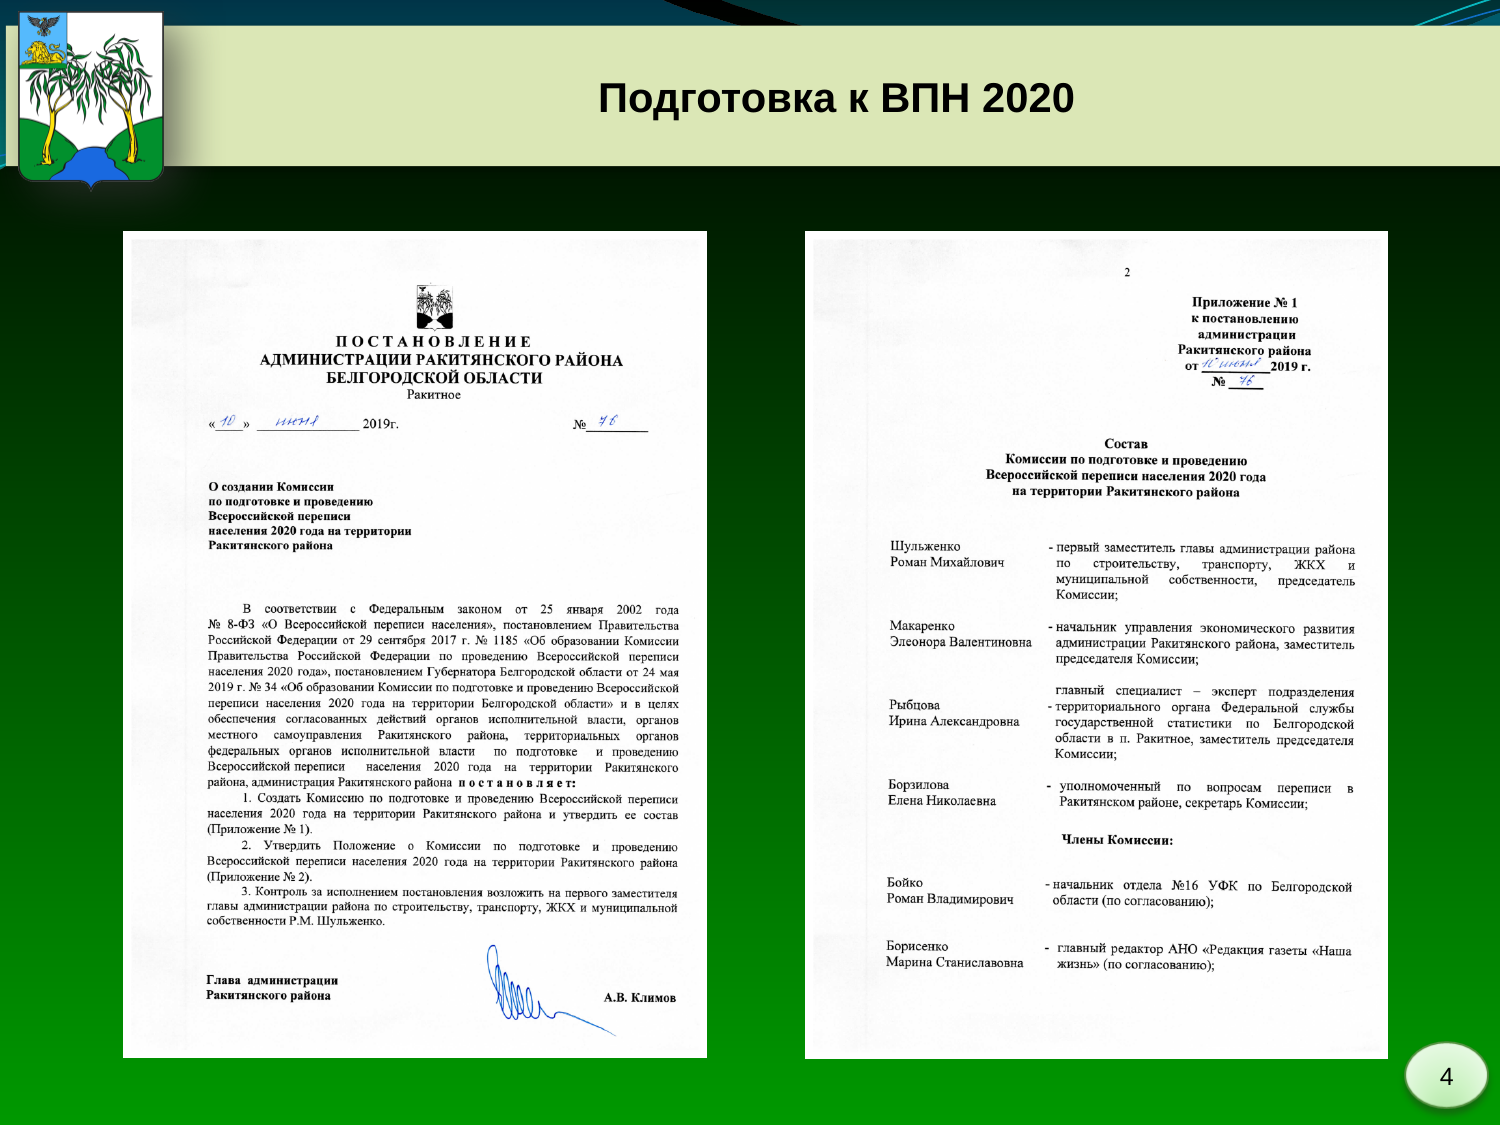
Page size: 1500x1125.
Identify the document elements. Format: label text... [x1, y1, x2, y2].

picture [18, 11, 165, 192]
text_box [1393, 1036, 1500, 1125]
text_box Подготовка к ВПН 2020 [206, 23, 1500, 168]
picture [805, 231, 1389, 1059]
picture [123, 231, 707, 1059]
